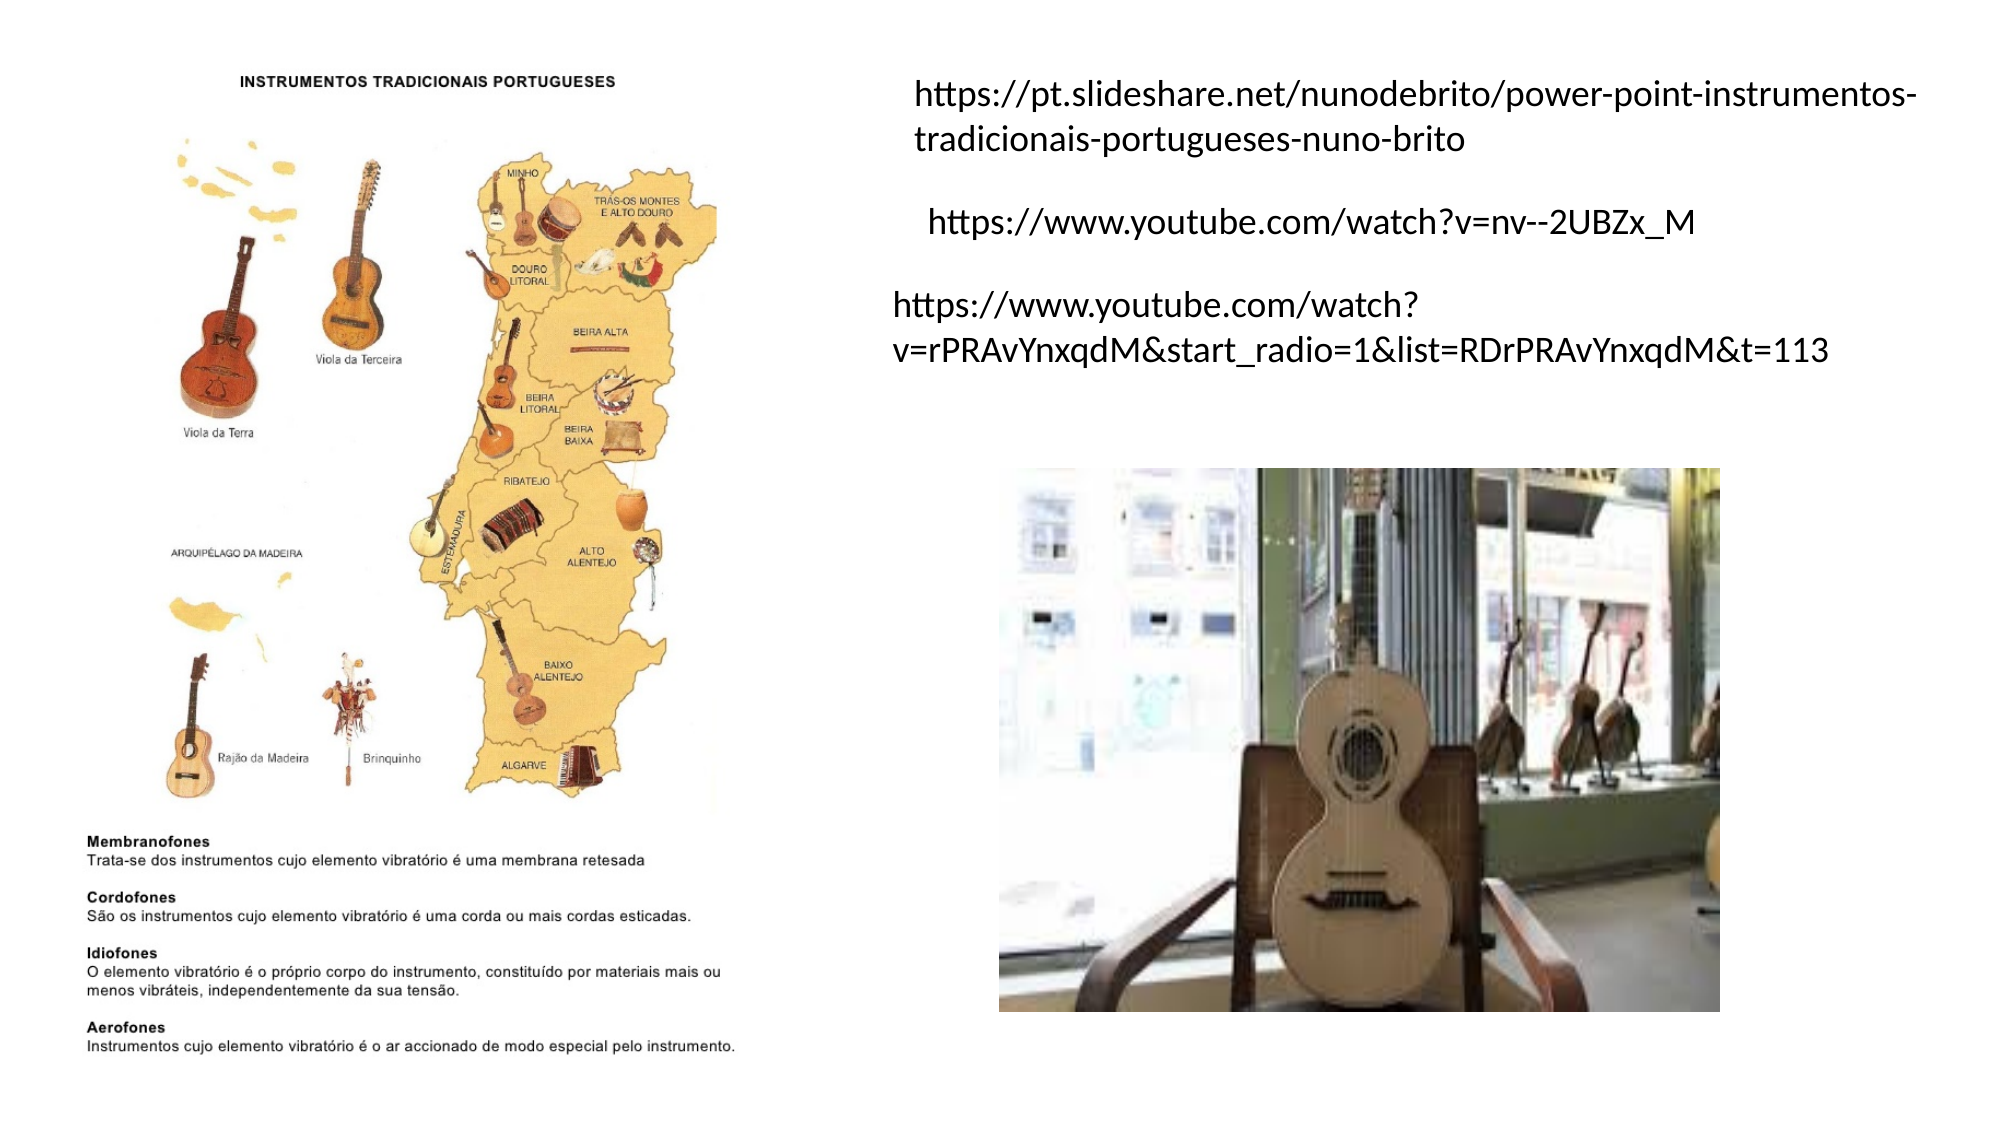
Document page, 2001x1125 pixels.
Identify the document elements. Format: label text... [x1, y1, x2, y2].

picture [30, 16, 826, 1125]
text_box https://pt.slideshare.net/nunodebrito/power-point-instrumentos-tradicionais-portugueses-nuno-brito [899, 61, 1984, 166]
text_box https://www.youtube.com/watch?v=nv--2UBZx_M [912, 189, 1934, 250]
picture [999, 468, 1720, 1012]
text_box https://www.youtube.com/watch?v=rPRAvYnxqdM&start_radio=1&list=RDrPRAvYnxqdM&t=113 [877, 272, 1970, 378]
